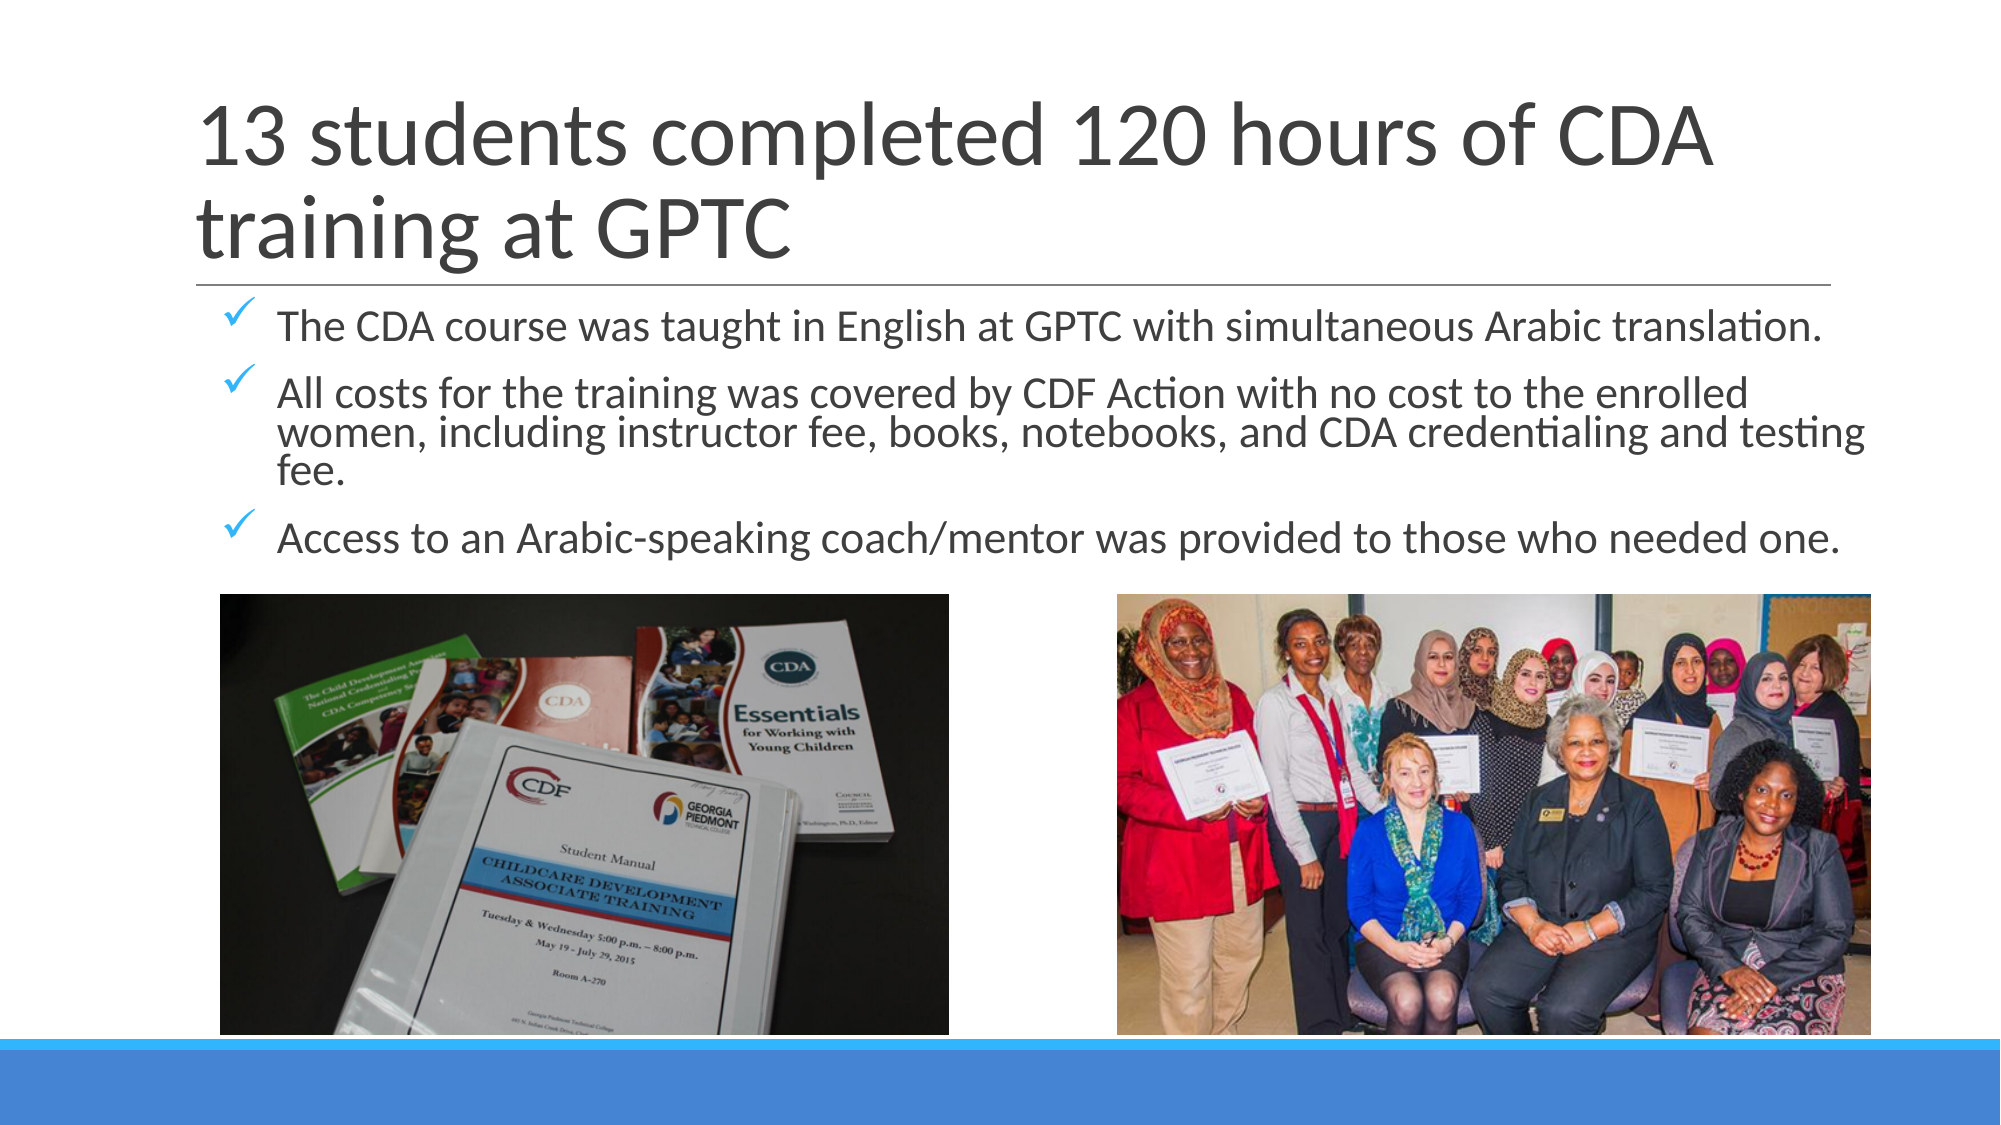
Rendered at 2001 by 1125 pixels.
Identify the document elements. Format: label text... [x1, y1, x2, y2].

picture [220, 594, 949, 1035]
title 13 students completed 120 hours of CDA training at GPTC [180, 47, 1830, 285]
picture [1117, 593, 1871, 1035]
list The CDA course was taught in English at GPTC with simultaneous Arabic translation. All costs for the training was covered by CDF Action with no cost to the enrolled women, including instructor fee, books, notebooks, and CDA credentialing and testing fee. Access to an Arabic-speaking coach/mentor was provided to those who needed one. [220, 302, 1871, 963]
